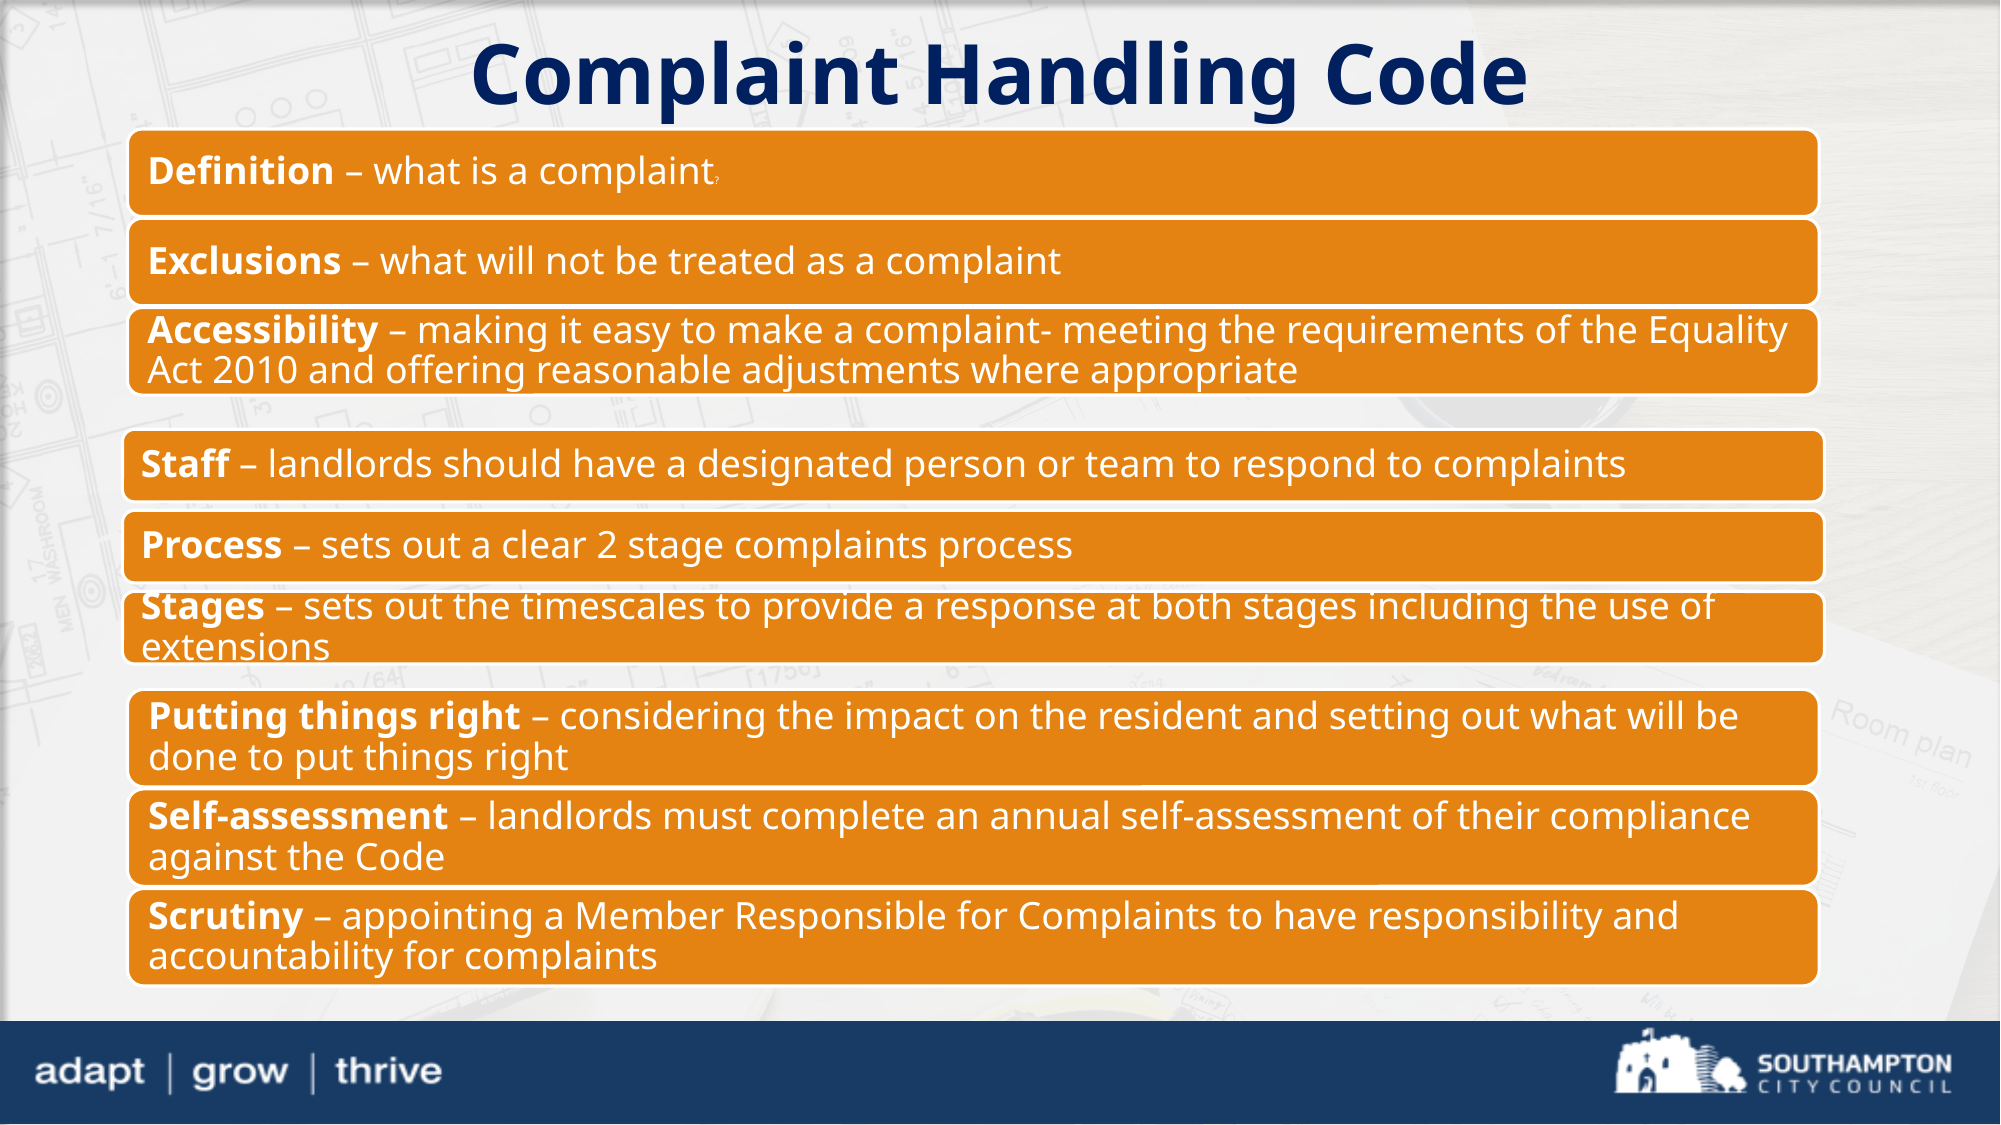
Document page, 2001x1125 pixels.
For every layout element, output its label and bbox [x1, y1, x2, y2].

text_box [121, 425, 1825, 668]
text_box [126, 688, 1820, 987]
list [126, 128, 1820, 396]
picture [0, 0, 2000, 1125]
